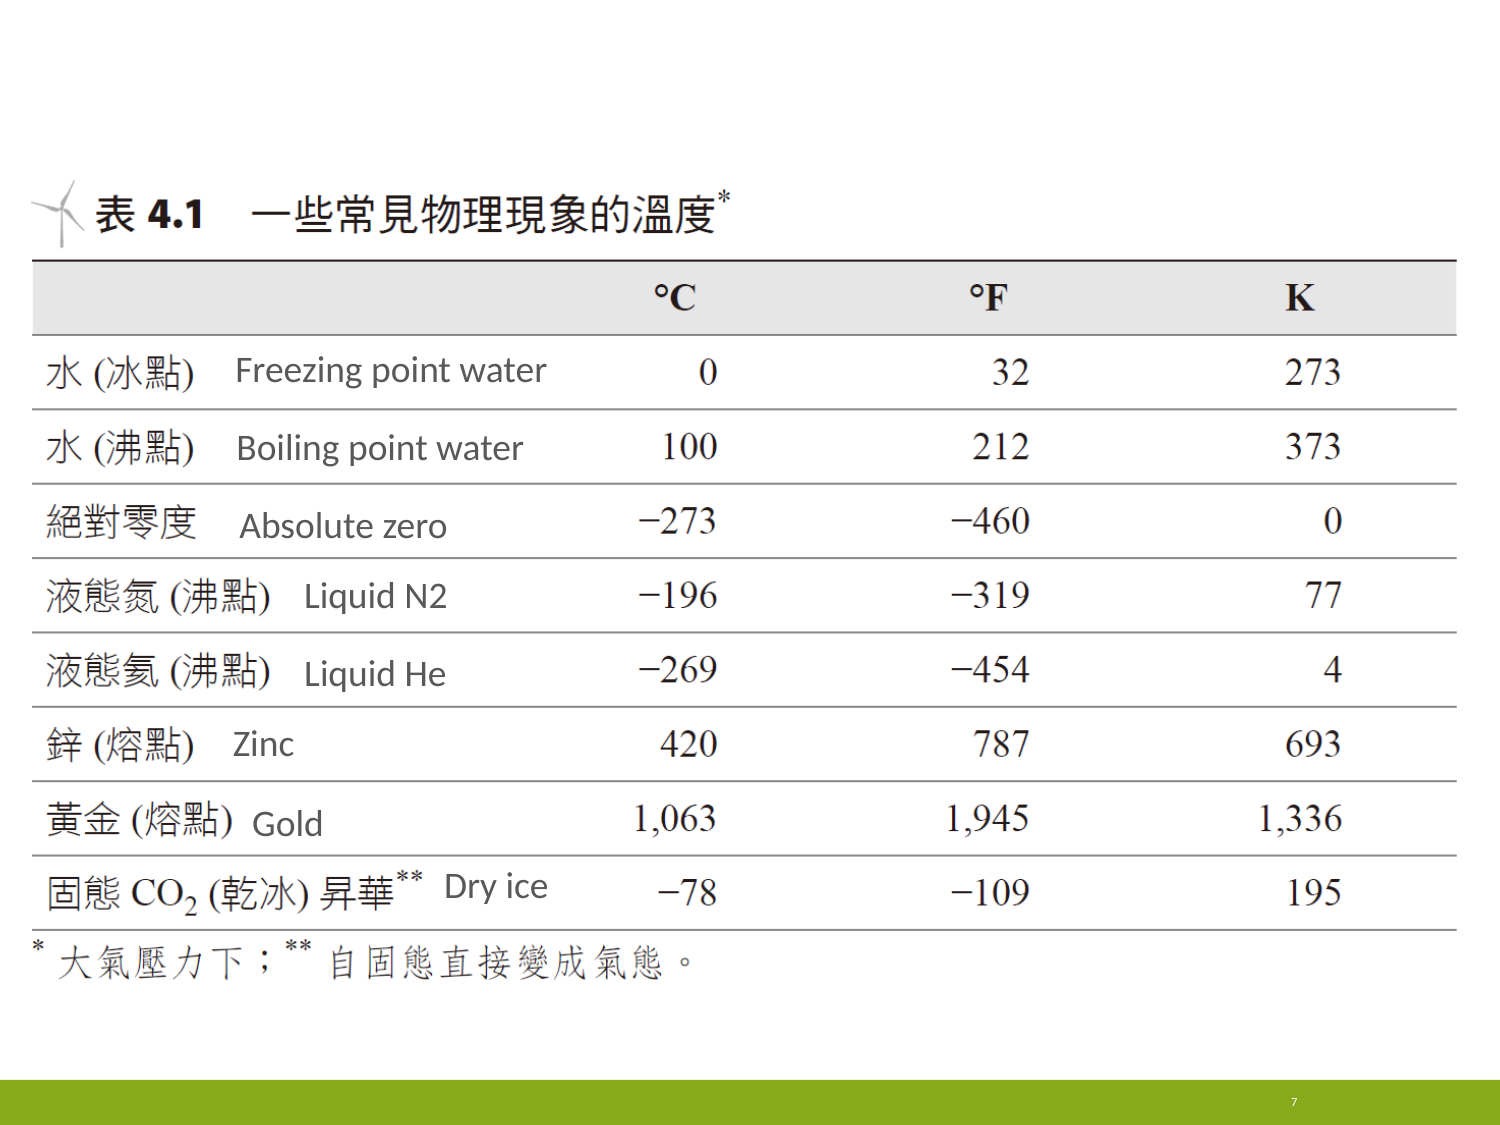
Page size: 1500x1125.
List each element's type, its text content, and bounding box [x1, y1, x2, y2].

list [29, 173, 1471, 988]
slide_number 7 [1217, 1082, 1313, 1121]
